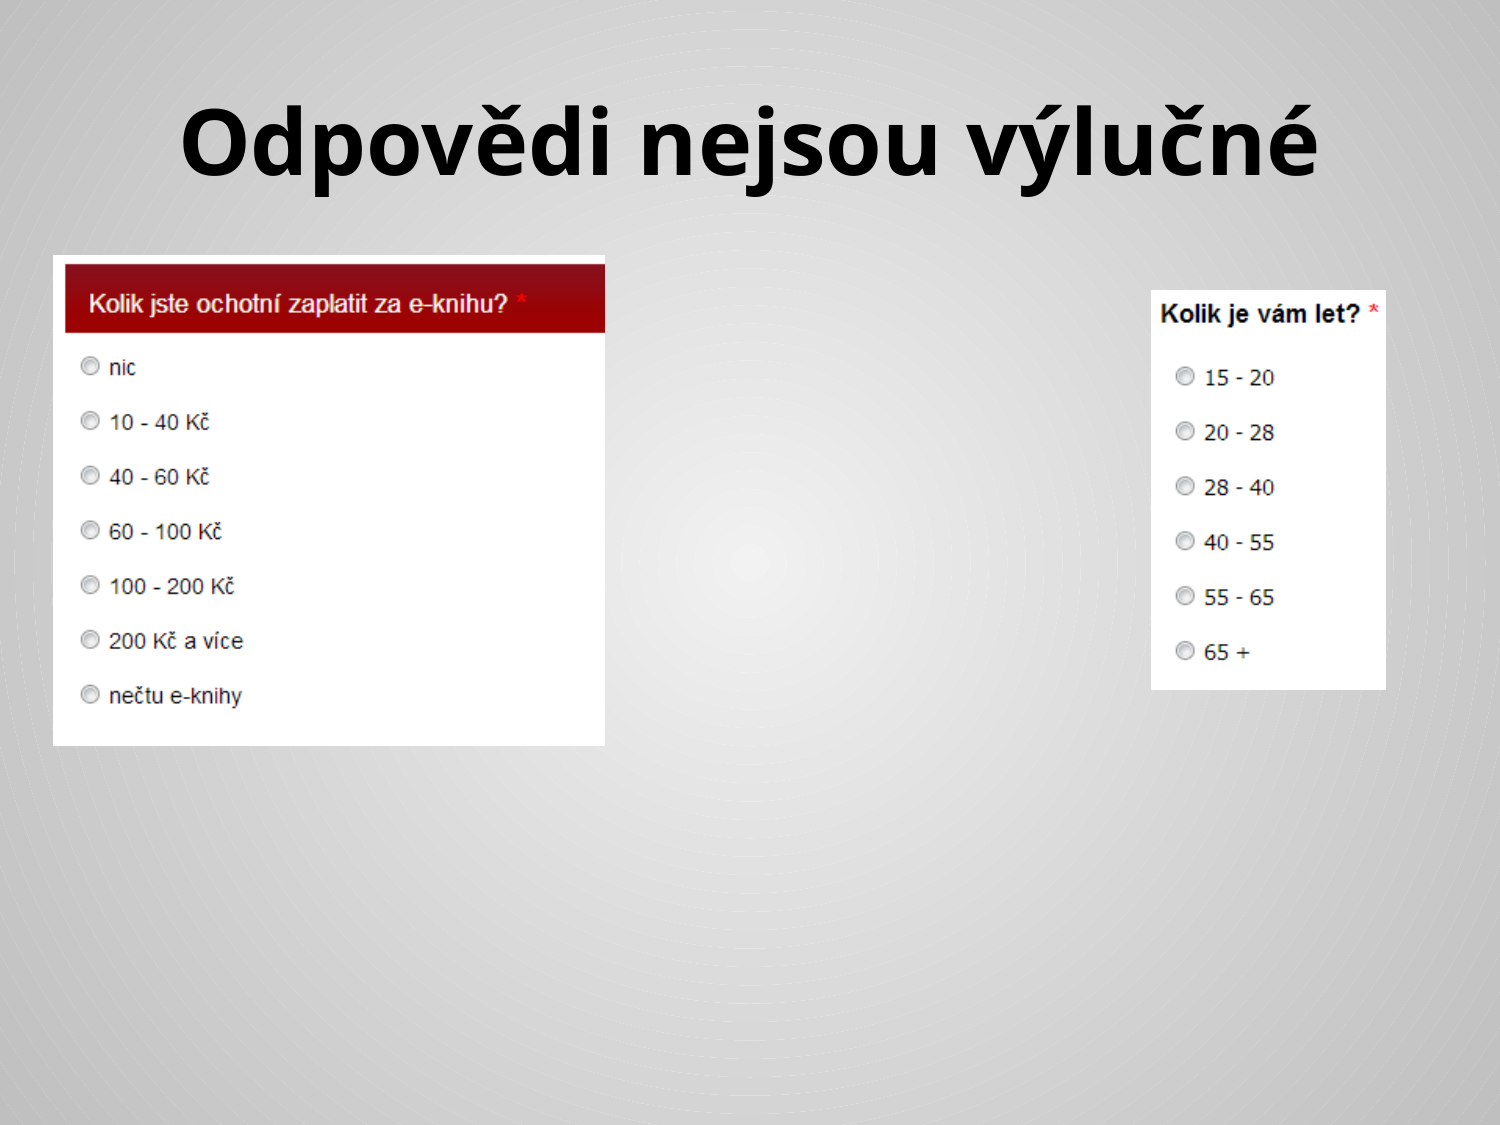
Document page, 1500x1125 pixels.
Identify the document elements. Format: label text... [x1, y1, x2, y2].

picture [52, 255, 605, 747]
picture [1151, 290, 1387, 690]
title Odpovědi nejsou výlučné [75, 45, 1425, 233]
